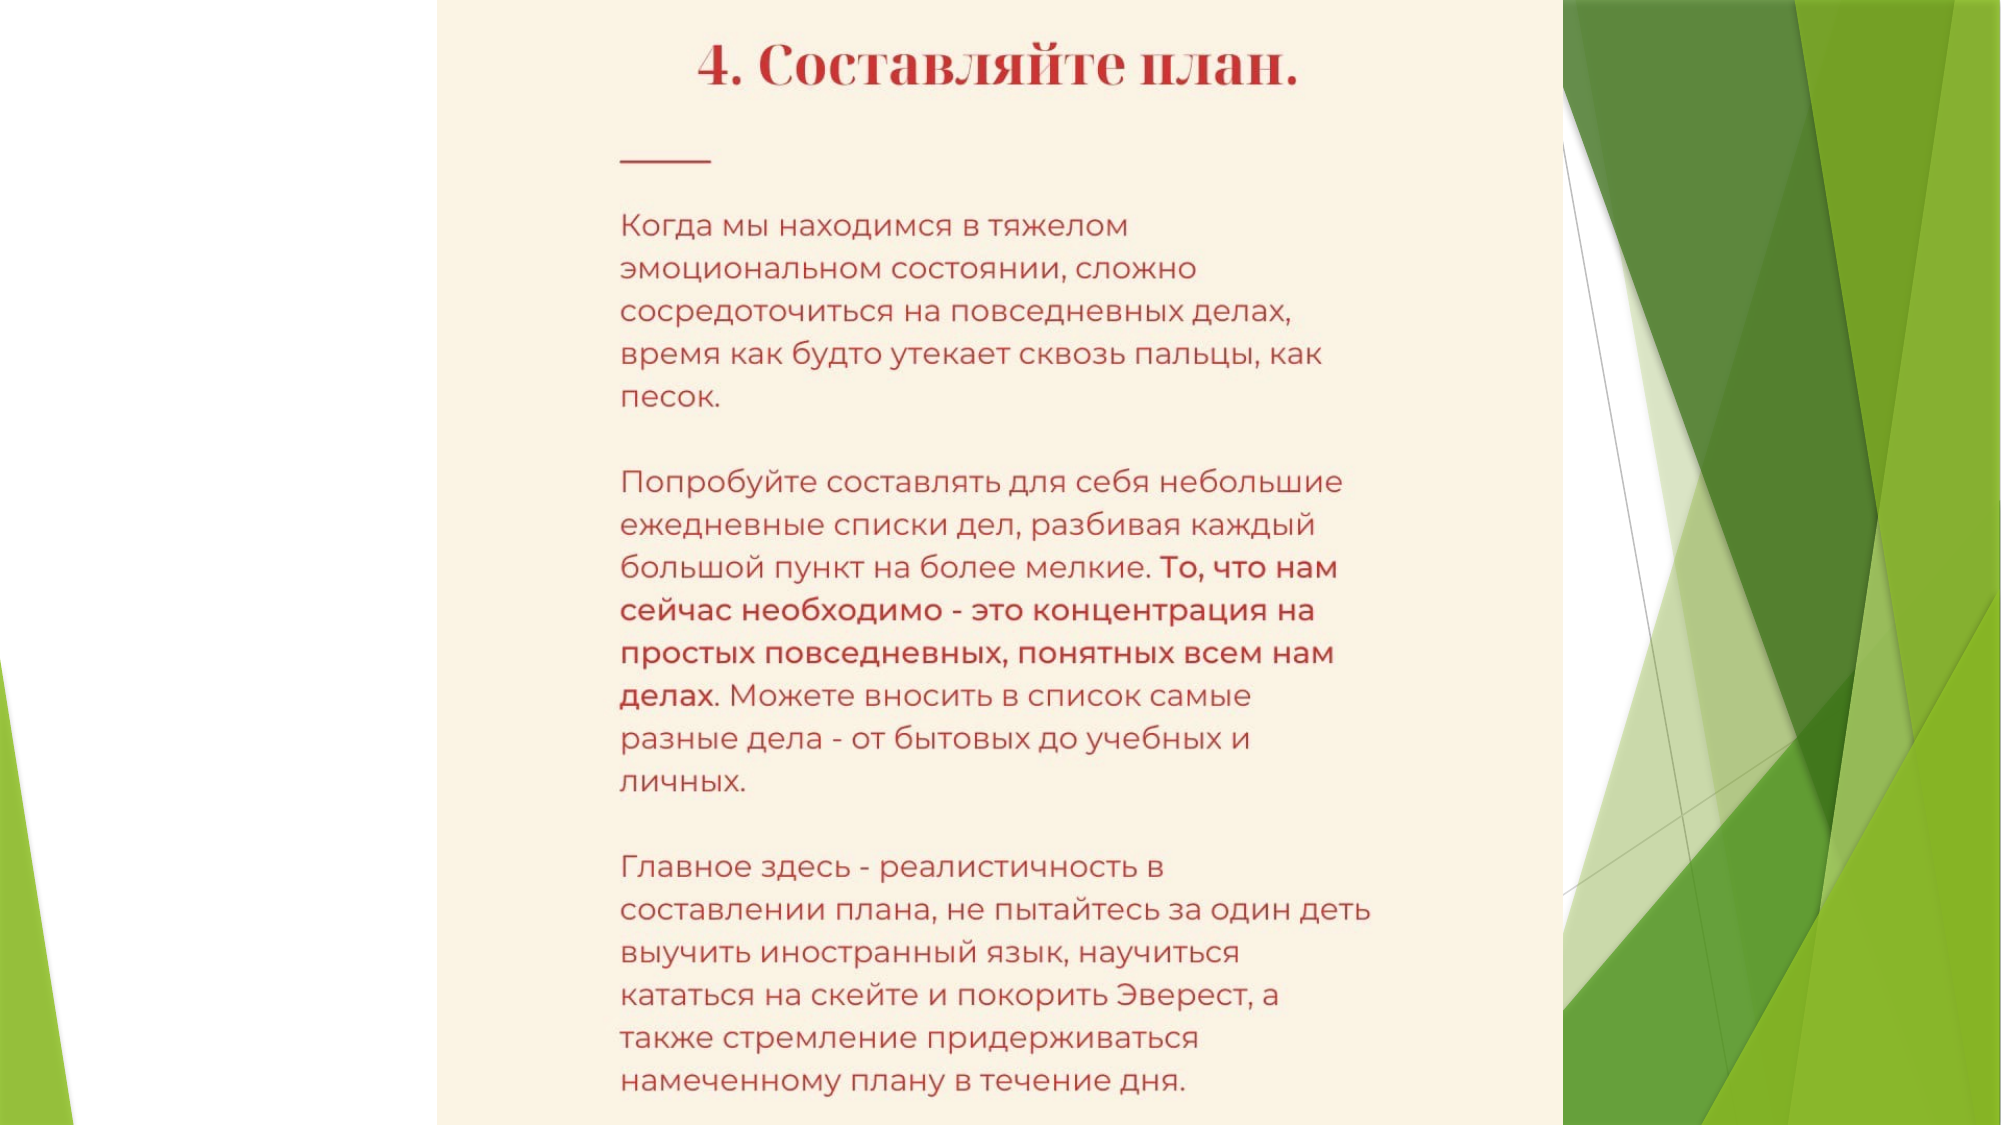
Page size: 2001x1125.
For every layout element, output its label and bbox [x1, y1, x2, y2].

picture [436, 0, 1563, 1125]
